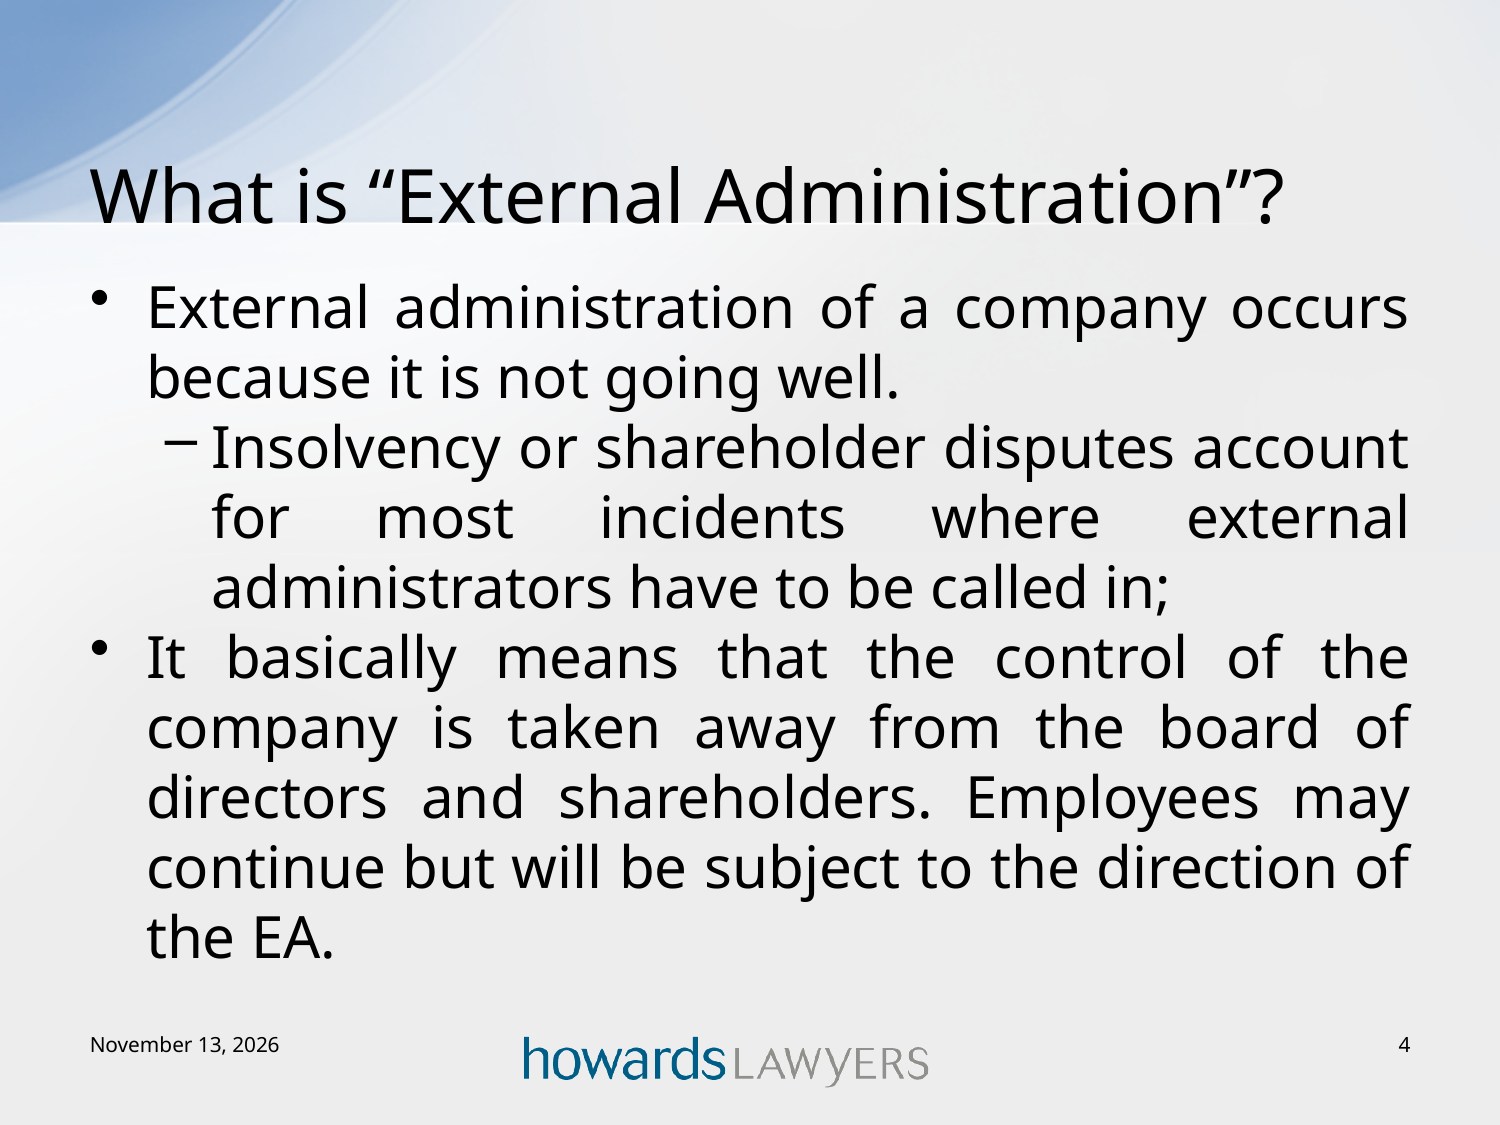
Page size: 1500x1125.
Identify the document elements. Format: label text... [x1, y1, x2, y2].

slide_number 4 [1074, 1024, 1425, 1103]
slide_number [75, 1024, 425, 1103]
list External administration of a company occurs because it is not going well. Insolvency or shareholder disputes account for most incidents where external administrators have to be called in; It basically means that the control of the company is taken away from the board of directors and shareholders. Employees may continue but will be subject to the direction of the EA. [75, 262, 1425, 1005]
title What is “External Administration”? [75, 58, 1425, 247]
picture [0, 0, 1500, 1125]
